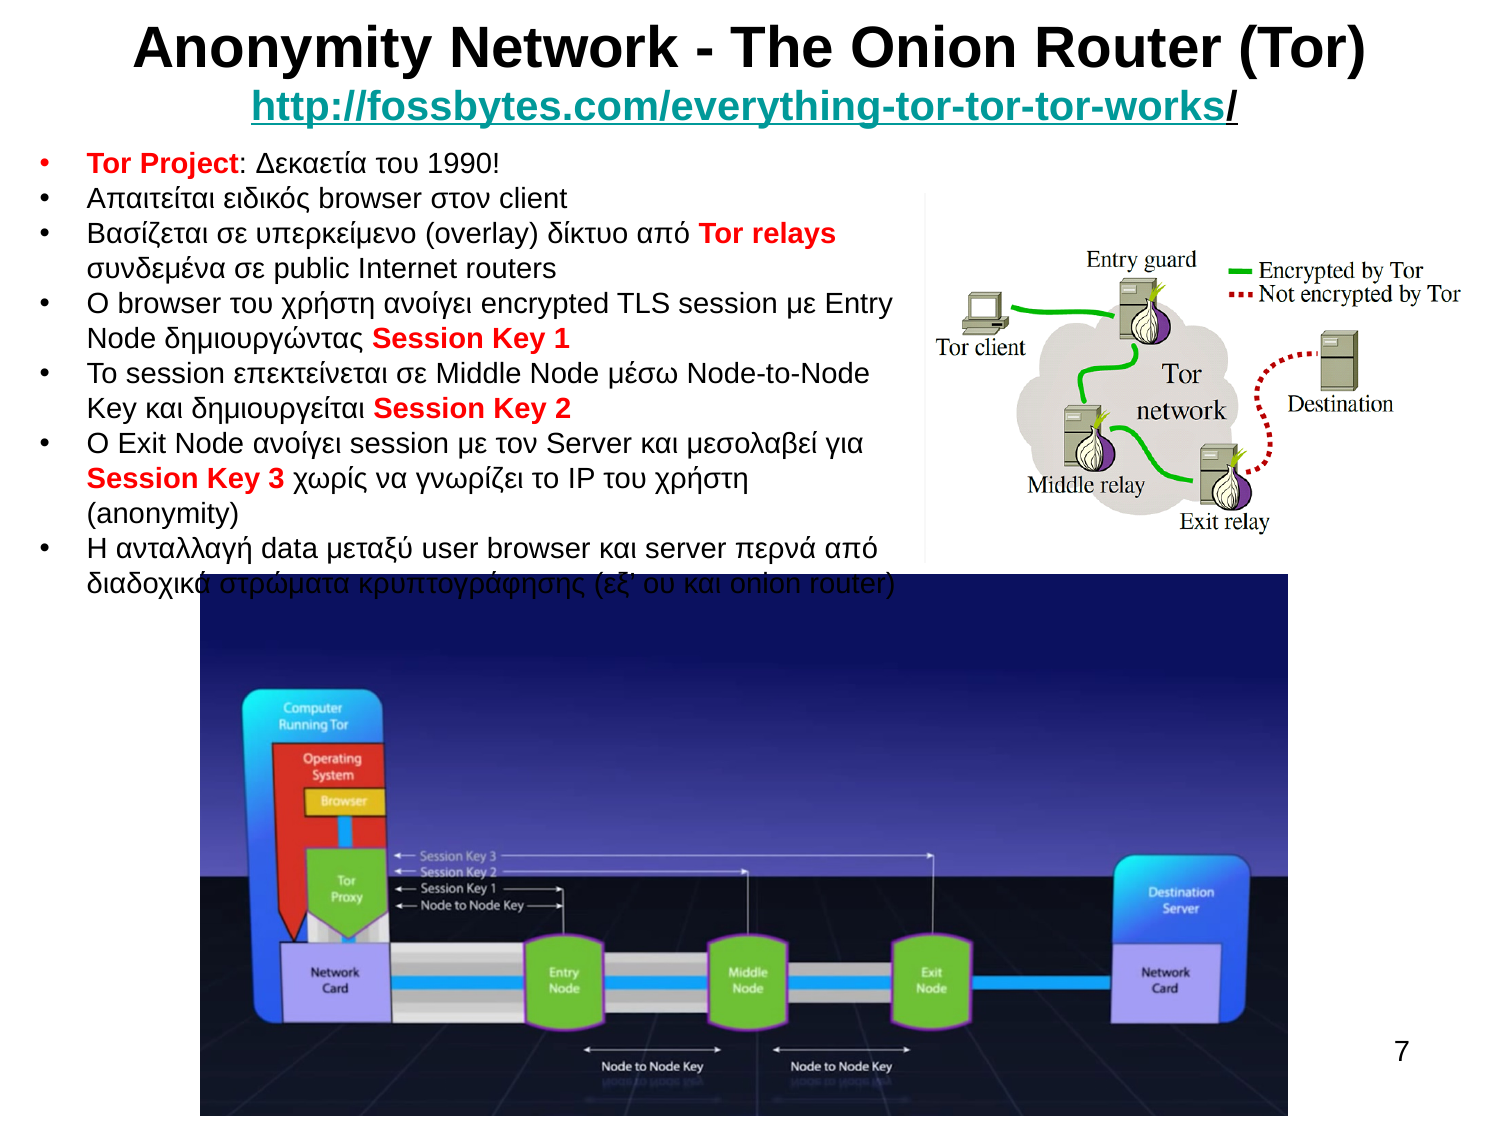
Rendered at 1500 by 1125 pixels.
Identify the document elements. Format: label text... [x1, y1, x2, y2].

picture [924, 193, 1500, 563]
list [199, 574, 1288, 1116]
title Anonymity Network - The Onion Router (Tor) http://fossbytes.com/everything-tor-tor-tor-works/ [74, 0, 1426, 138]
slide_number 7 [1291, 1024, 1426, 1103]
text_box Tor Project: Δεκαετία του 1990! Απαιτείται ειδικός browser στον client Βασίζεται σε υπερκείμενο (overlay) δίκτυο από Tor relays συνδεμένα σε public Internet routers Ο browser του χρήστη ανοίγει encrypted TLS session με Entry Node δημιουργώντας Session Key 1 Το session επεκτείνεται σε Middle Node μέσω Node-to-Node Key και δημιουργείται Session Key 2 Ο Exit Node ανοίγει session με τον Server και μεσολαβεί για Session Key 3 χωρίς να γνωρίζει το IP του χρήστη (anonymity) Η ανταλλαγή data μεταξύ user browser και server περνά από διαδοχικά στρώματα κρυπτογράφησης (εξ’ ου και onion router) [24, 137, 925, 642]
